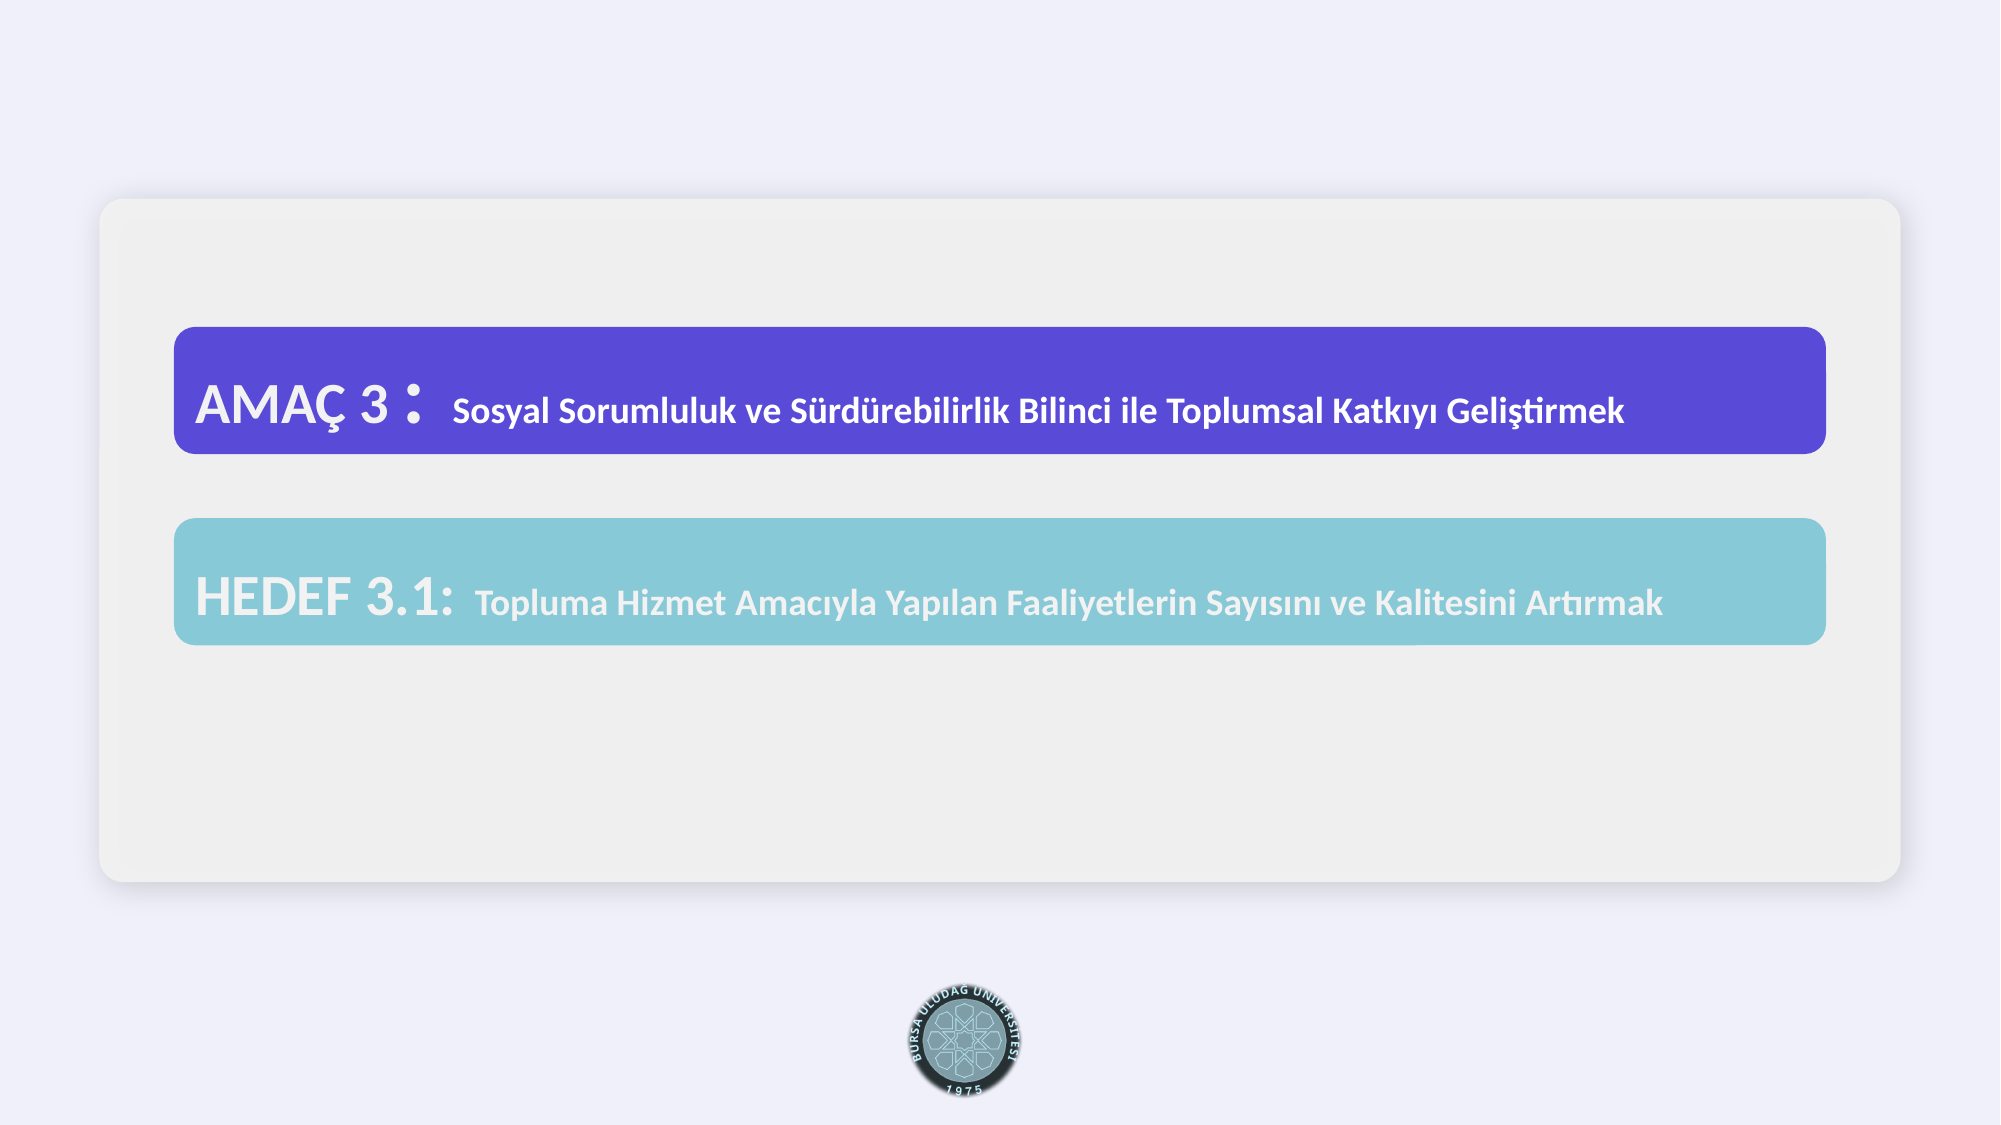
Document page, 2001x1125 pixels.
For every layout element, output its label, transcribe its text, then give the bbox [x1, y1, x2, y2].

text_box AMAÇ 3 : Sosyal Sorumluluk ve Sürdürebilirlik Bilinci ile Toplumsal Katkıyı Geliştirmek [173, 326, 1827, 455]
text_box HEDEF 3.1: Topluma Hizmet Amacıyla Yapılan Faaliyetlerin Sayısını ve Kalitesini Artırmak [173, 518, 1827, 646]
picture [905, 981, 1024, 1100]
text_box « [98, 197, 1902, 884]
